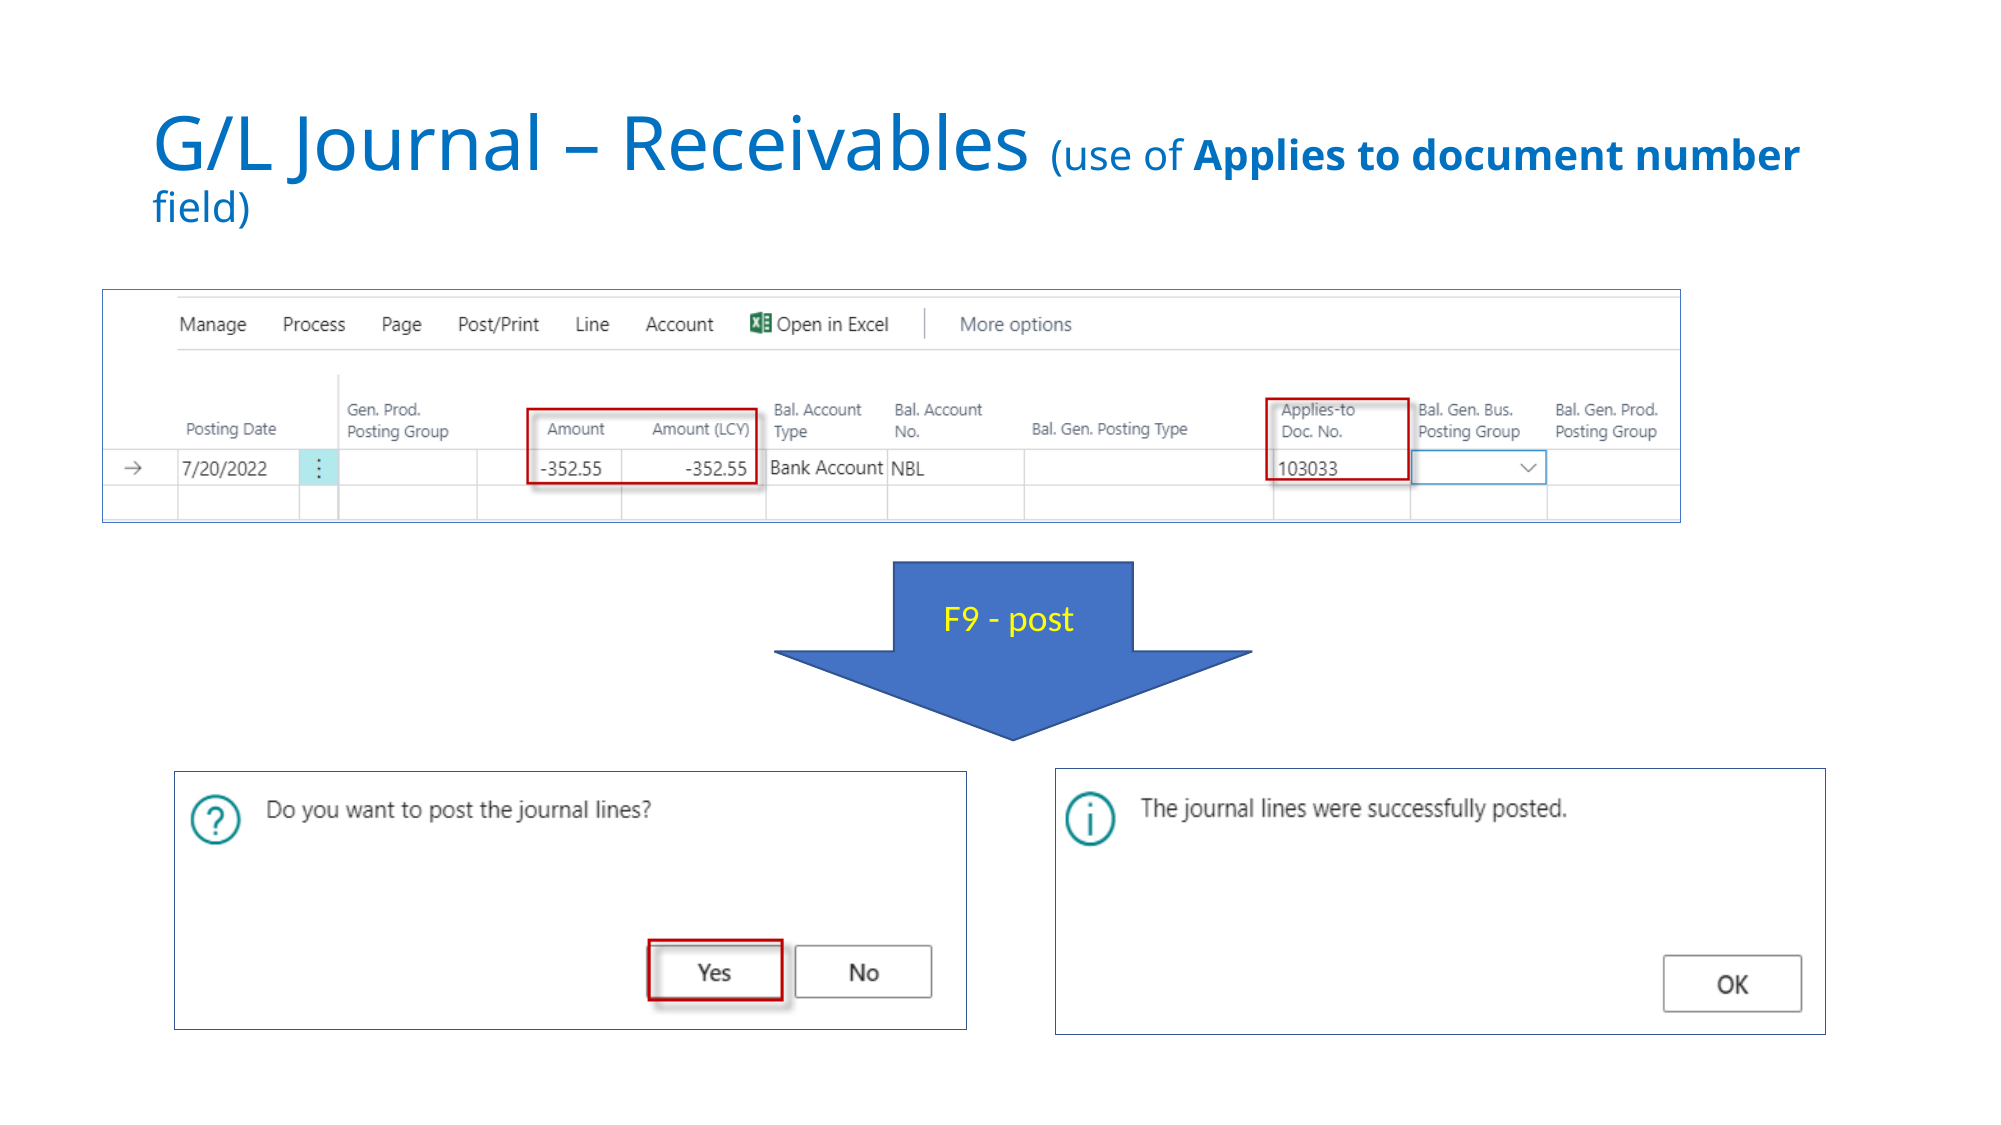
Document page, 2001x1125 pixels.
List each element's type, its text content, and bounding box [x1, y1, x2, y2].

picture [174, 771, 967, 1030]
text_box F9 - post [928, 586, 1183, 647]
text_box [774, 561, 1253, 742]
picture [1055, 768, 1826, 1035]
title G/L Journal – Receivables (use of Applies to document number field) [137, 59, 1863, 278]
picture [102, 289, 1681, 523]
